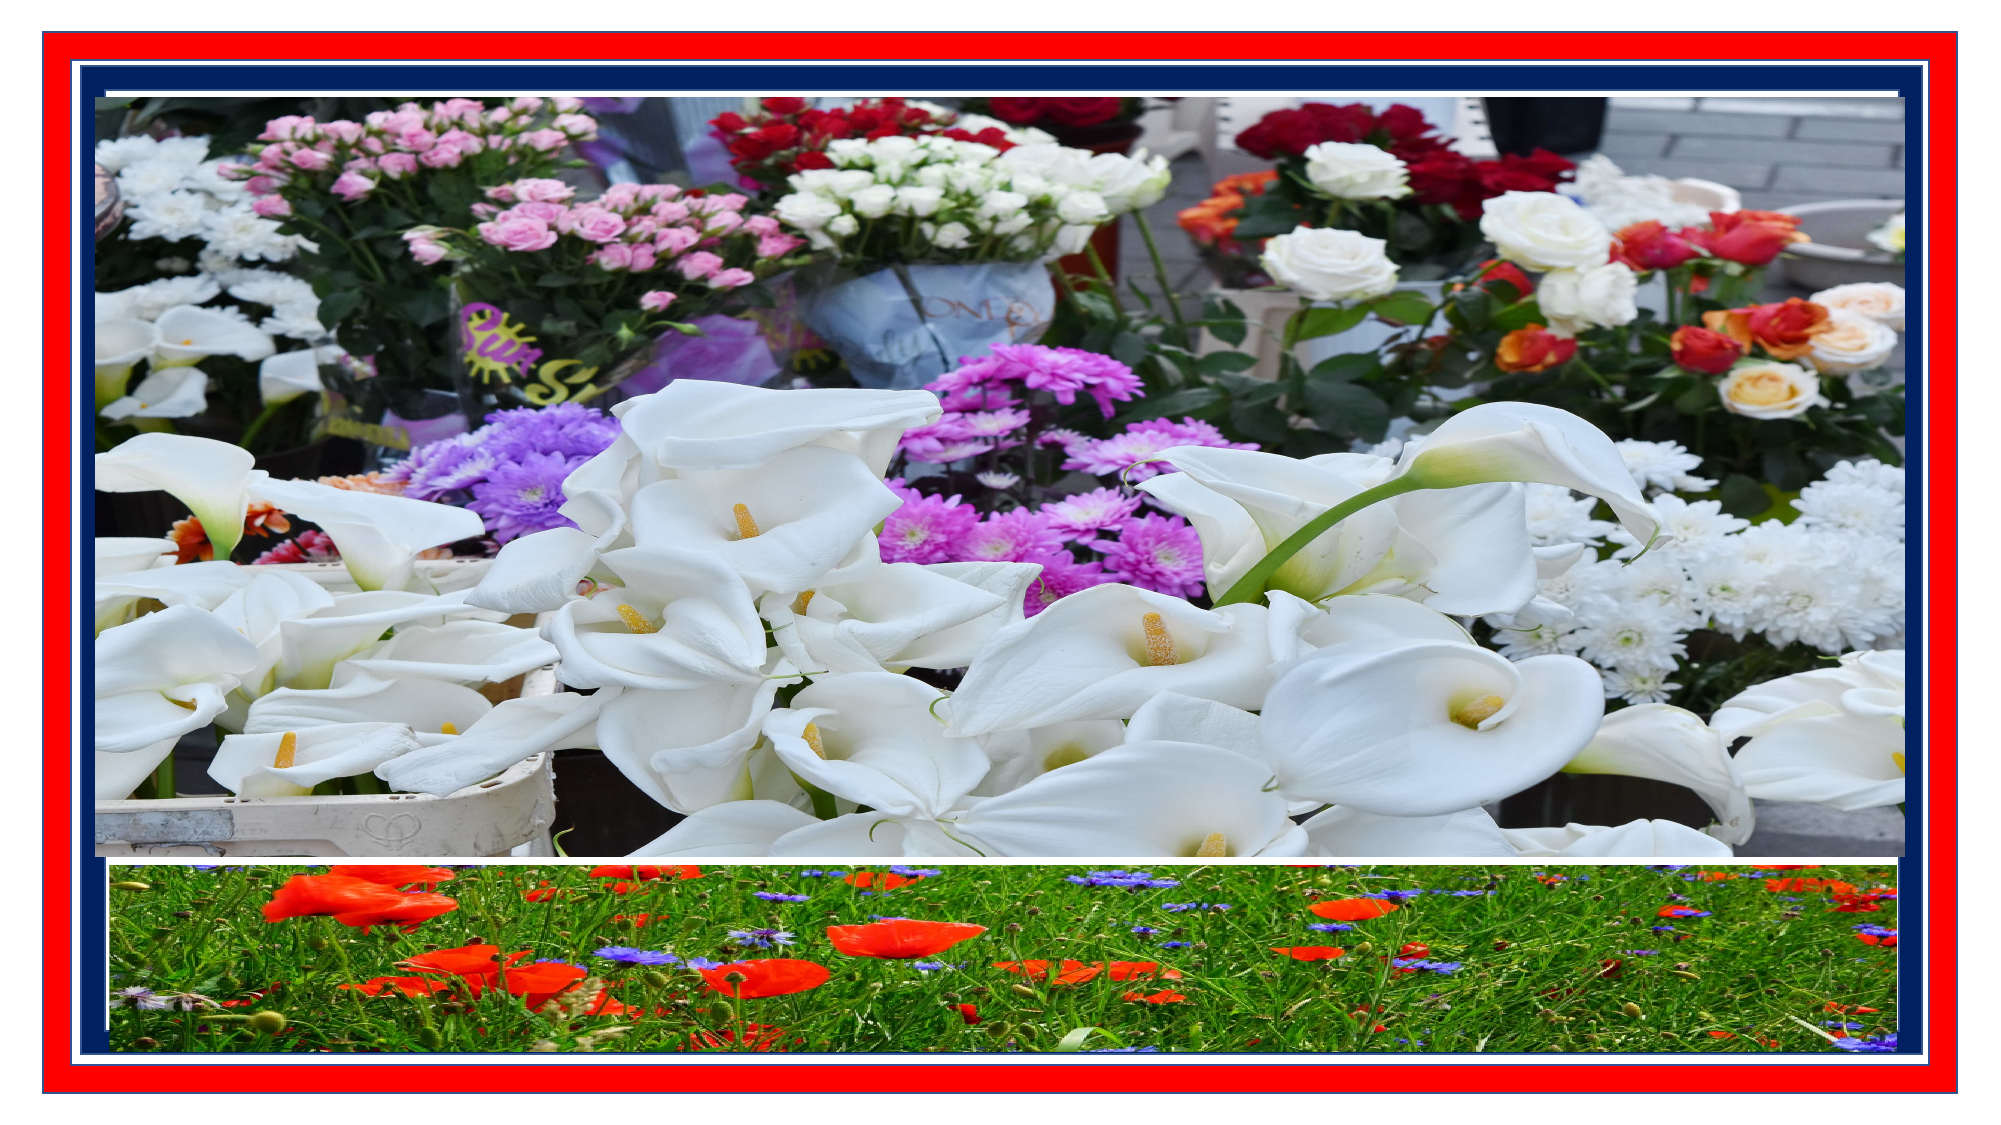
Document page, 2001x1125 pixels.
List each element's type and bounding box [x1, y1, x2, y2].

picture [95, 97, 1905, 857]
picture [109, 865, 1897, 1052]
